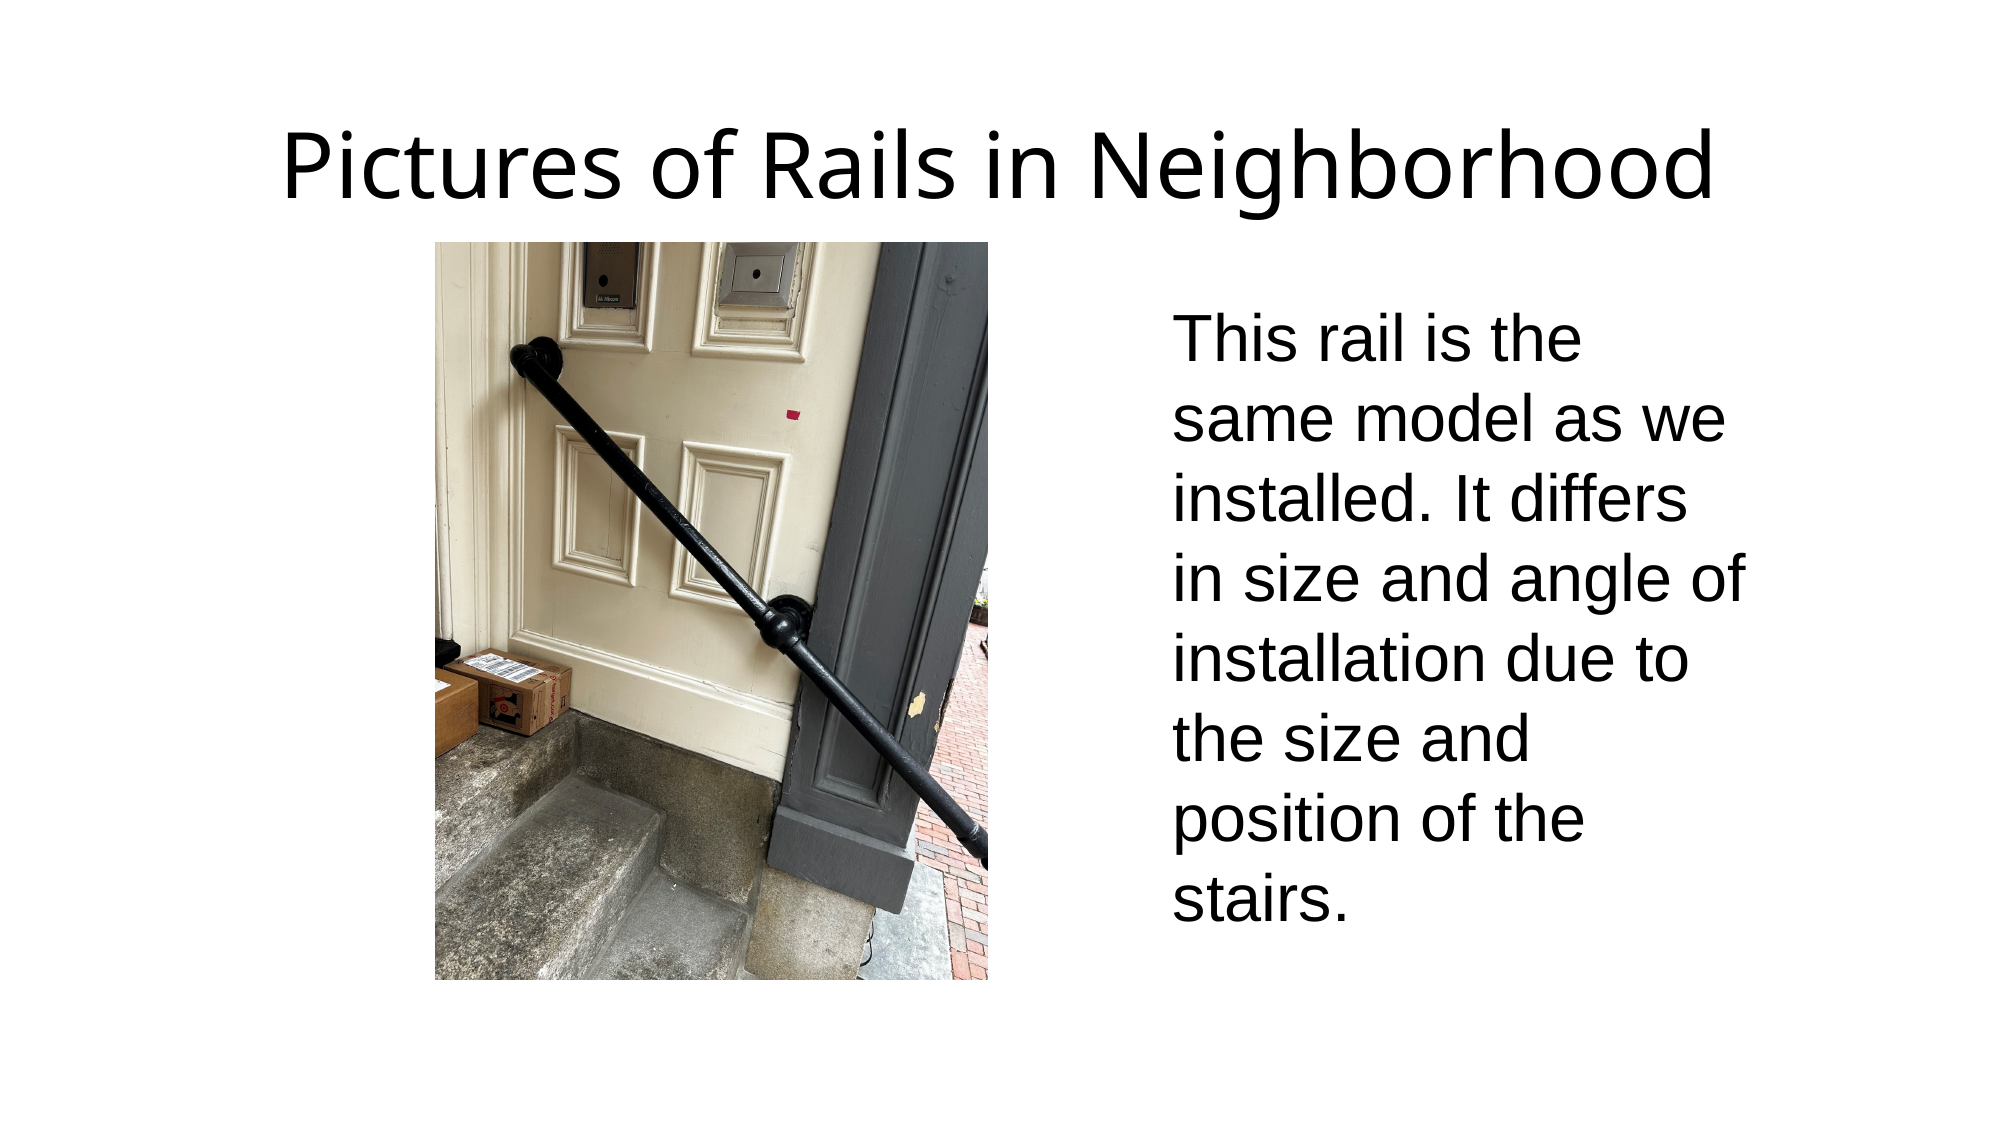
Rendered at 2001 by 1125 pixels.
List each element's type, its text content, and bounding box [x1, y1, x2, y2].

picture [435, 242, 989, 980]
title Pictures of Rails in Neighborhood [137, 59, 1863, 278]
text_box This rail is the same model as we installed. It differs in size and angle of installation due to the size and position of the stairs. [1158, 287, 1772, 943]
